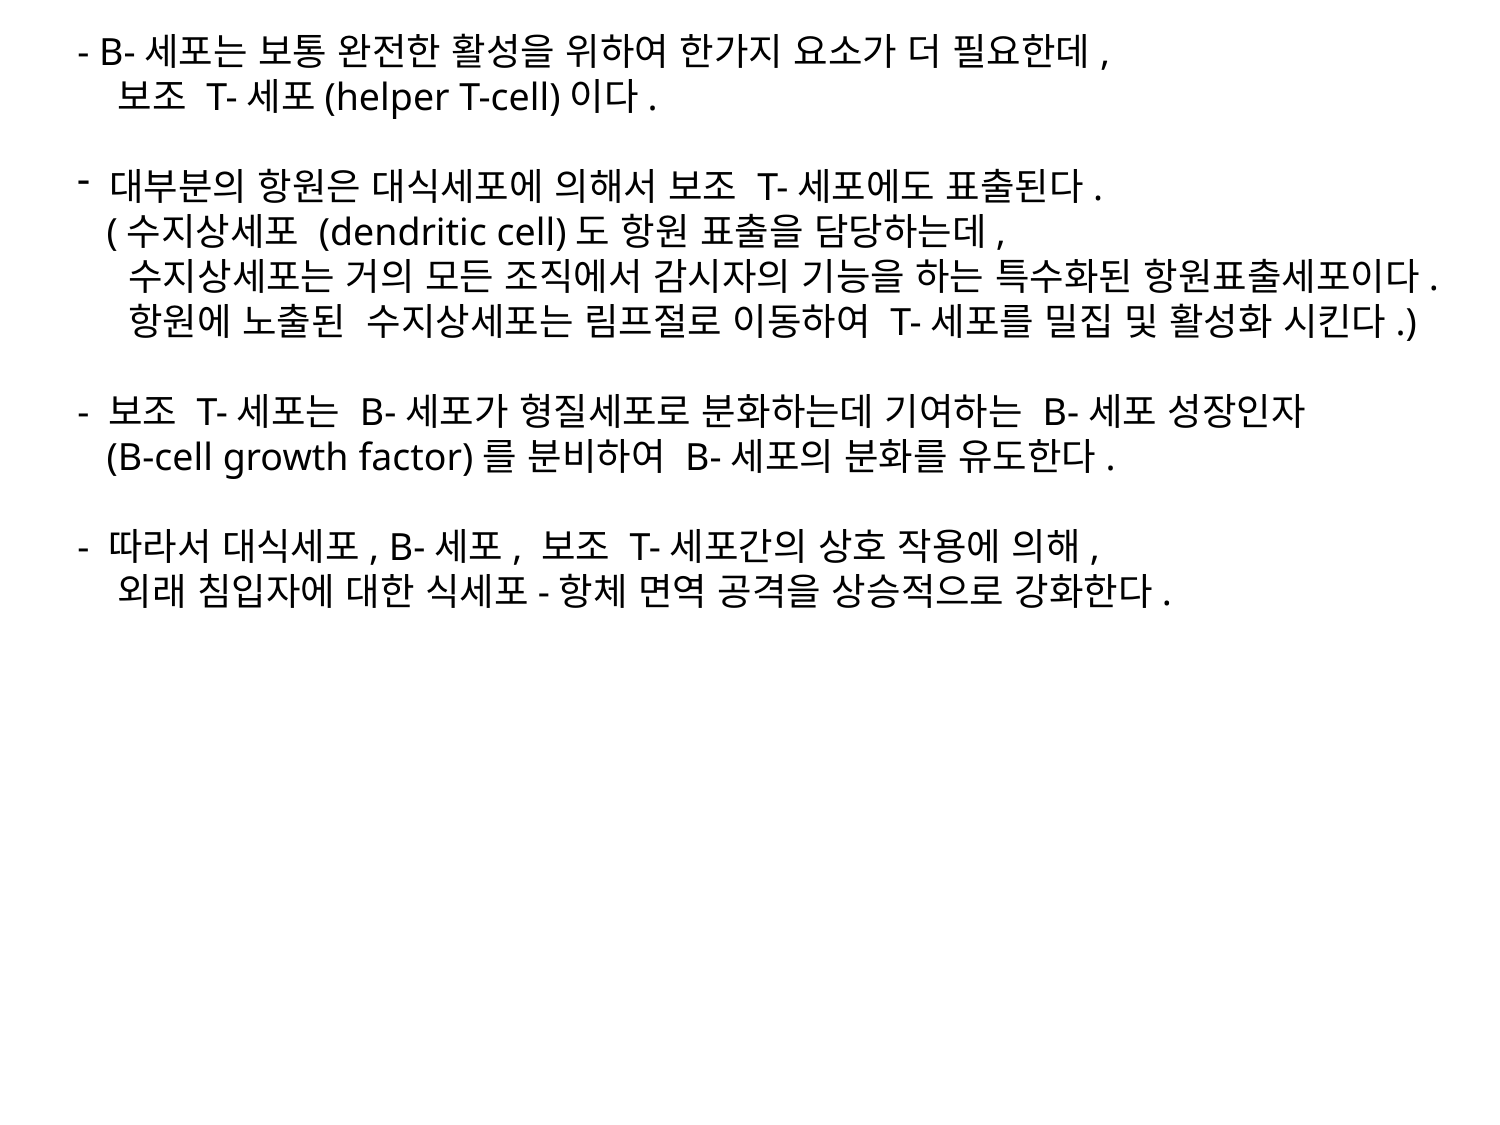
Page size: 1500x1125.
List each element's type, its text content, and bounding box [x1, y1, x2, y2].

text_box - B-세포는 보통 완전한 활성을 위하여 한가지 요소가 더 필요한데, 보조 T-세포(helper T-cell)이다. 대부분의 항원은 대식세포에 의해서 보조 T-세포에도 표출된다. (수지상세포 (dendritic cell)도 항원 표출을 담당하는데, 수지상세포는 거의 모든 조직에서 감시자의 기능을 하는 특수화된 항원표출세포이다. 항원에 노출된 수지상세포는 림프절로 이동하여 T-세포를 밀집 및 활성화 시킨다.) - 보조 T-세포는 B-세포가 형질세포로 분화하는데 기여하는 B-세포 성장인자 (B-cell growth factor)를 분비하여 B-세포의 분화를 유도한다. - 따라서 대식세포, B-세포, 보조 T-세포간의 상호 작용에 의해, 외래 침입자에 대한 식세포-항체 면역 공격을 상승적으로 강화한다. [62, 20, 1454, 620]
